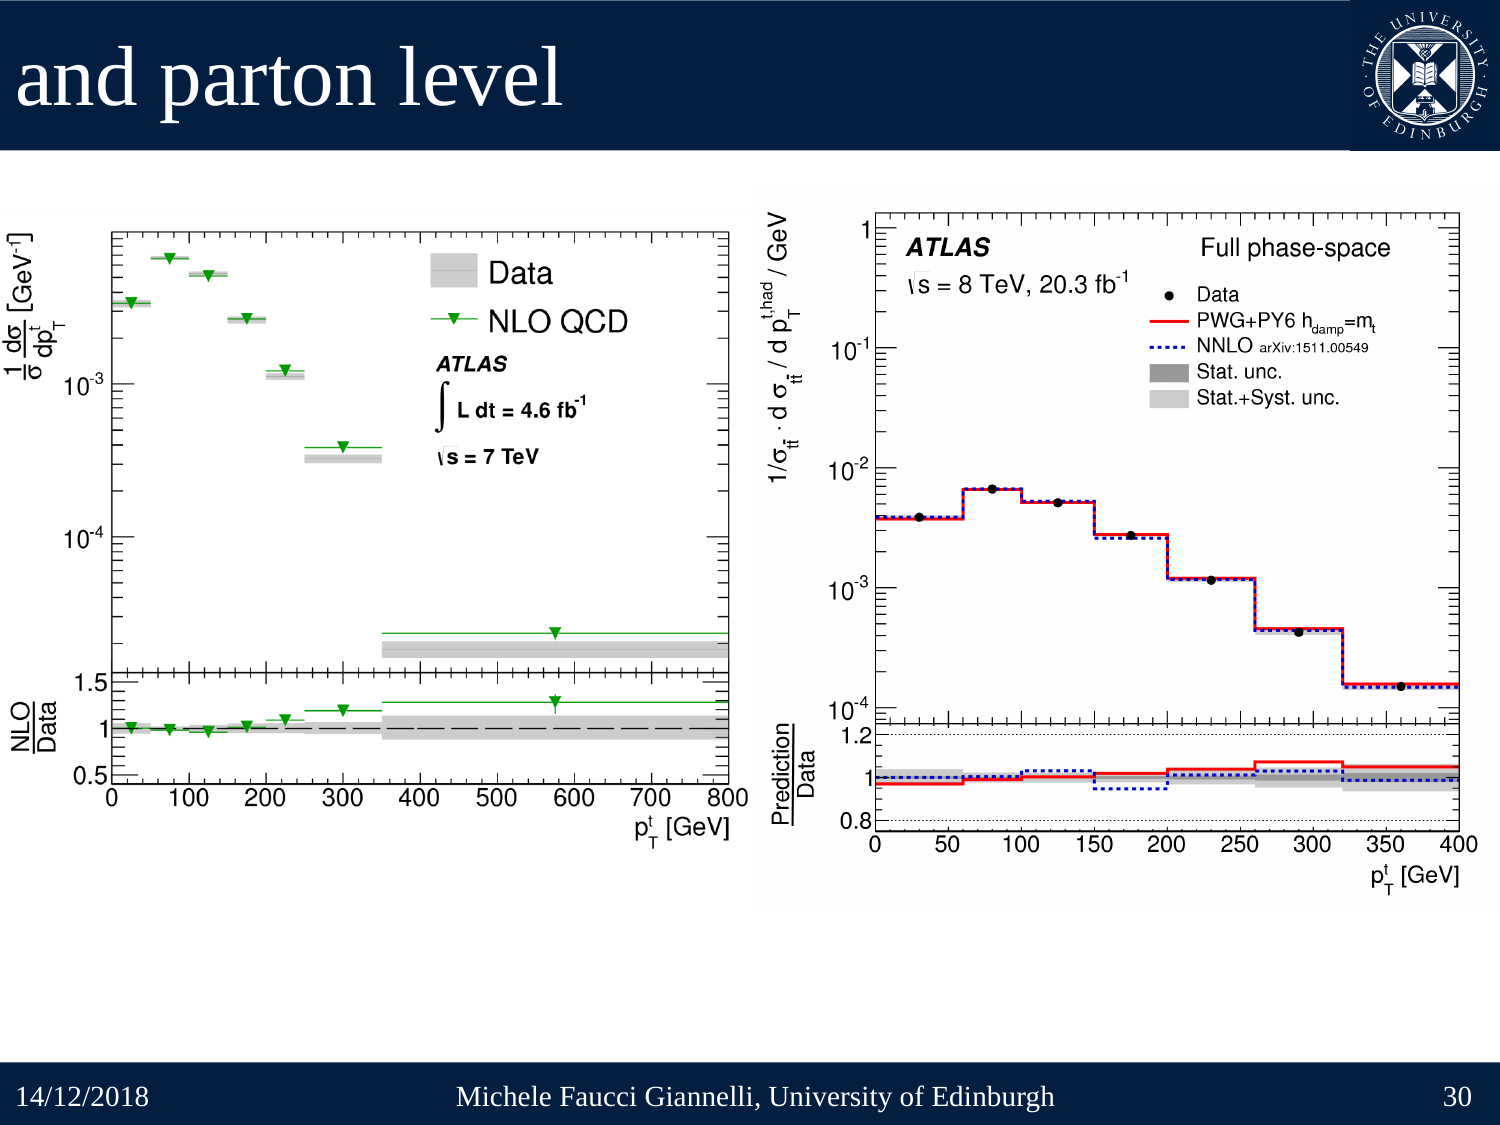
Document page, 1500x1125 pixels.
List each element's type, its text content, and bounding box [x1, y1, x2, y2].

title and parton level [0, 12, 1350, 130]
picture [1350, 0, 1500, 151]
picture [0, 184, 1499, 905]
footer Michele Faucci Giannelli, University of Edinburgh [431, 1065, 1081, 1125]
slide_number 30 [1137, 1065, 1488, 1125]
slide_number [0, 1065, 350, 1125]
